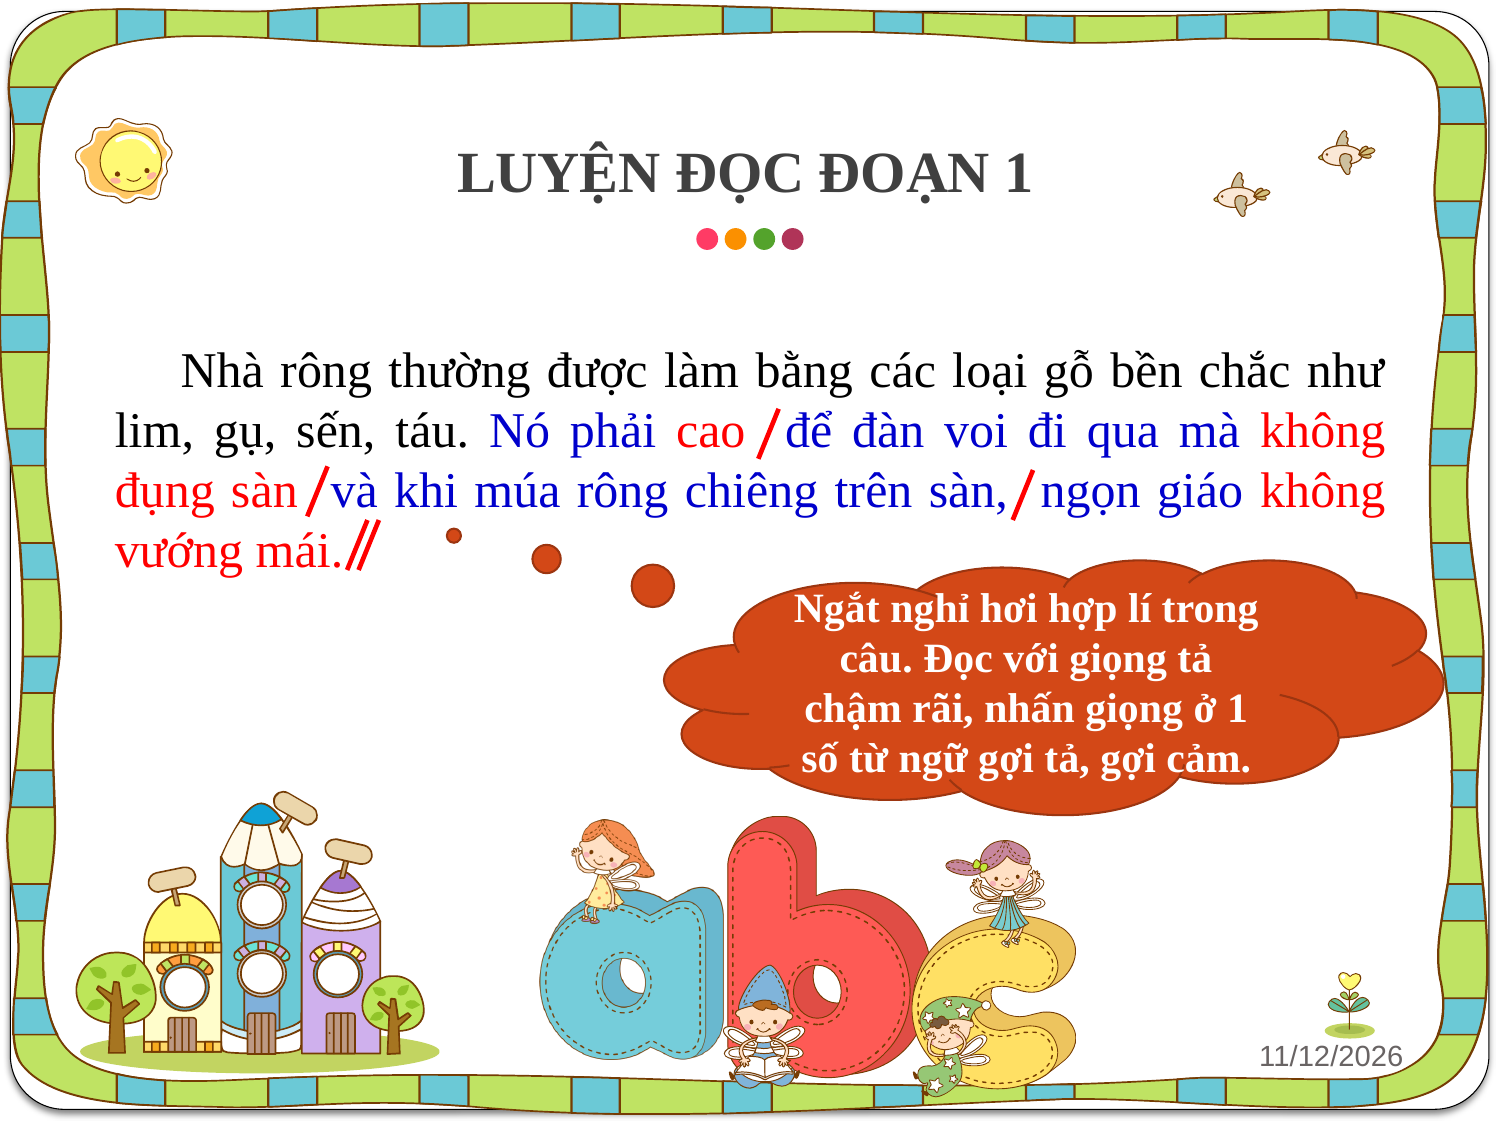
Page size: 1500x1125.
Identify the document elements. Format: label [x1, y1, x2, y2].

picture [1212, 171, 1271, 218]
picture [1324, 972, 1376, 1039]
picture [74, 117, 173, 204]
picture [1317, 129, 1376, 176]
text_box [0, 0, 1500, 1125]
text_box [696, 227, 804, 251]
picture [74, 790, 440, 1074]
picture [539, 815, 1077, 1098]
